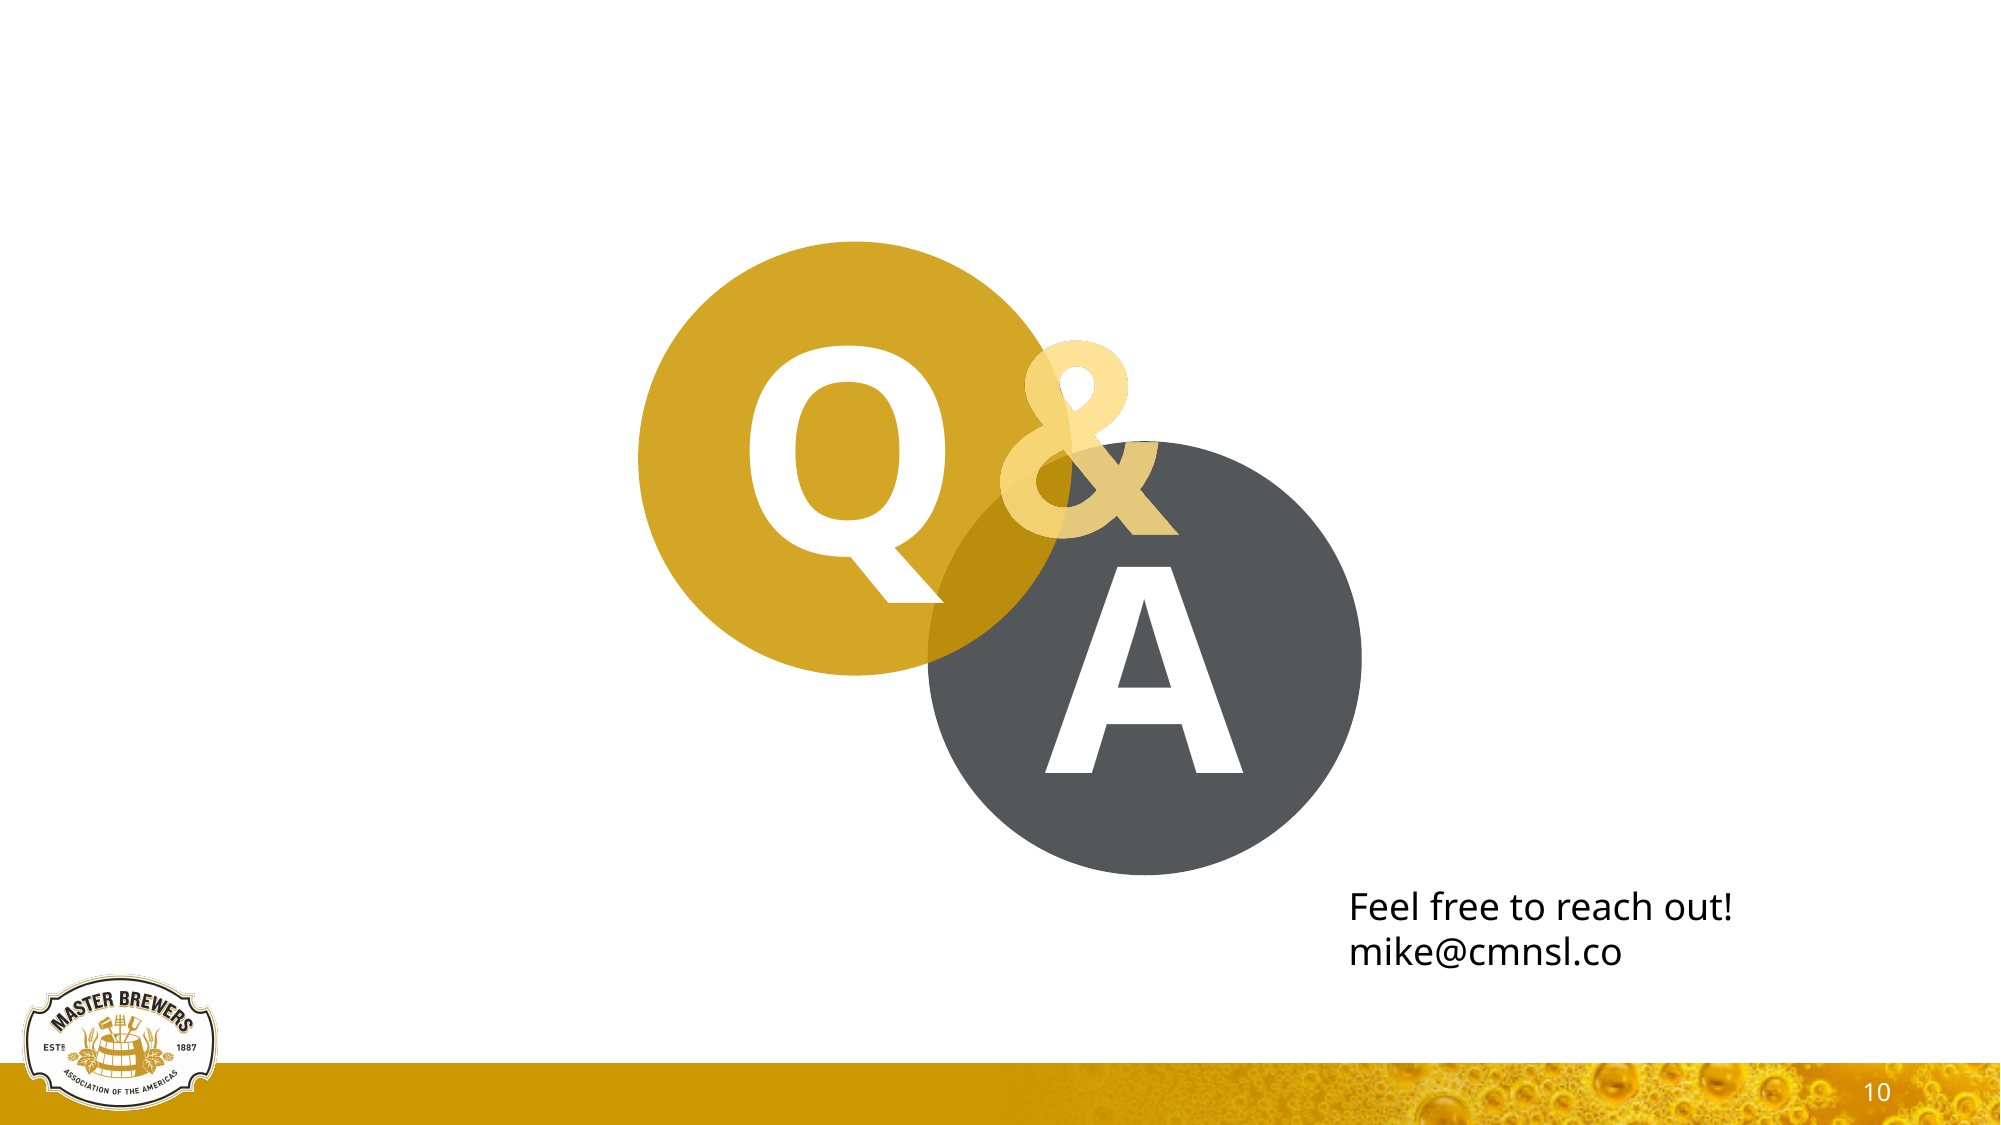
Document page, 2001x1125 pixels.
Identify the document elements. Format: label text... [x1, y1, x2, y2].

picture [22, 974, 218, 1111]
text_box Feel free to reach out! mike@cmnsl.co [1333, 875, 1969, 980]
slide_number 10 [1827, 1075, 1907, 1112]
picture [1577, 1063, 2000, 1125]
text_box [638, 241, 1362, 876]
